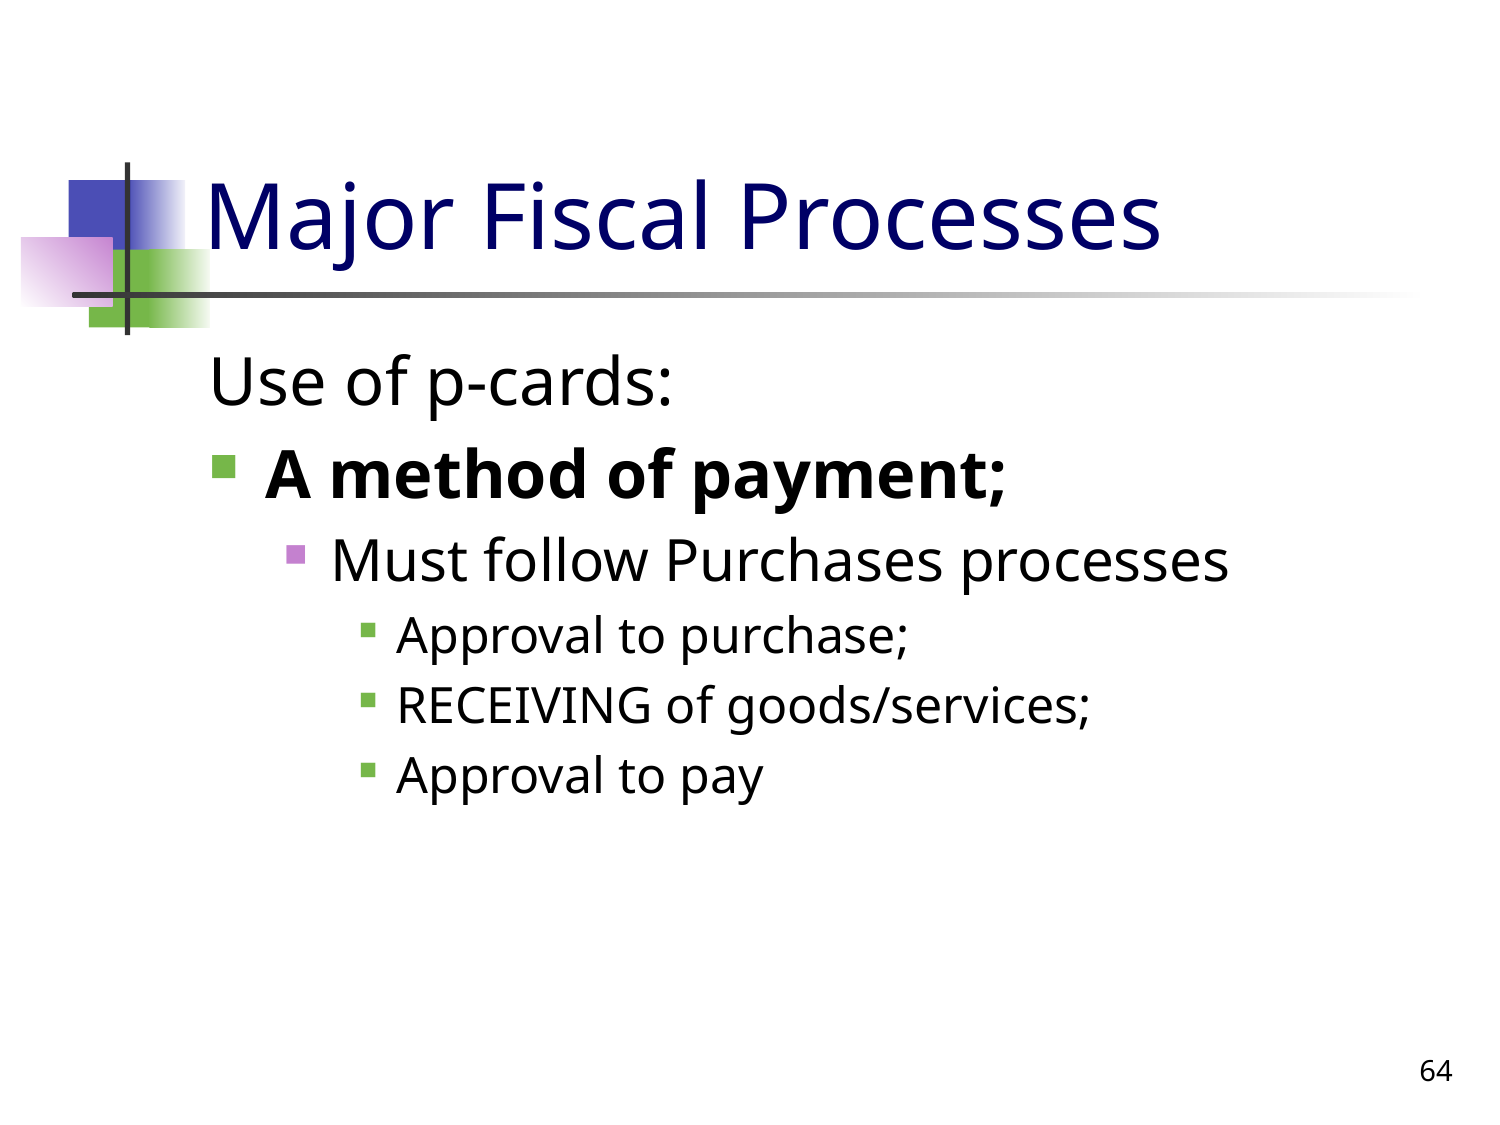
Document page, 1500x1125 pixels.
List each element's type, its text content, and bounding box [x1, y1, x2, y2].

slide_number 64 [1155, 1024, 1468, 1100]
list Use of p-cards: A method of payment; Must follow Purchases processes Approval to purchase; RECEIVING of goods/services; Approval to pay [193, 331, 1469, 1006]
title Major Fiscal Processes [188, 35, 1468, 275]
